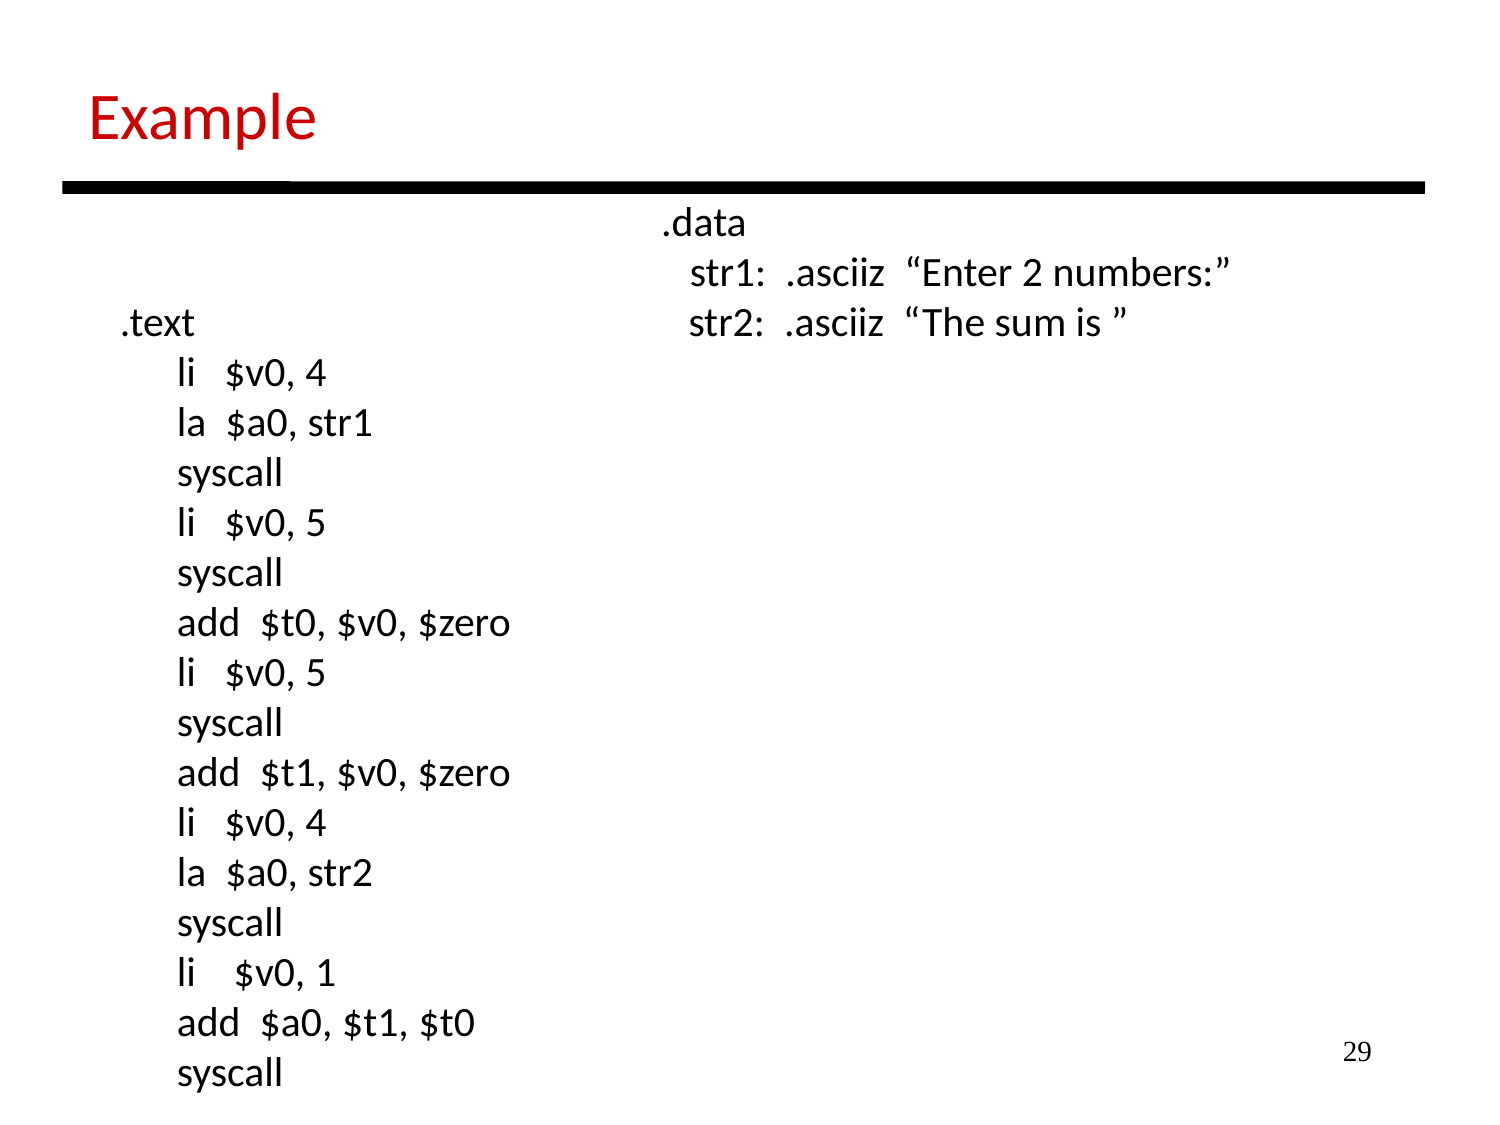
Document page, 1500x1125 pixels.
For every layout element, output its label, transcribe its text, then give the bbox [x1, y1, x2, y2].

text_box .data str1: .asciiz “Enter 2 numbers:” .text str2: .asciiz “The sum is ” li $v0, 4 la $a0, str1 syscall li $v0, 5 syscall add $t0, $v0, $zero li $v0, 5 syscall add $t1, $v0, $zero li $v0, 4 la $a0, str2 syscall li $v0, 1 add $a0, $t1, $t0 syscall [76, 187, 1247, 1103]
slide_number 29 [1247, 1025, 1388, 1100]
text_box Example [73, 65, 333, 160]
